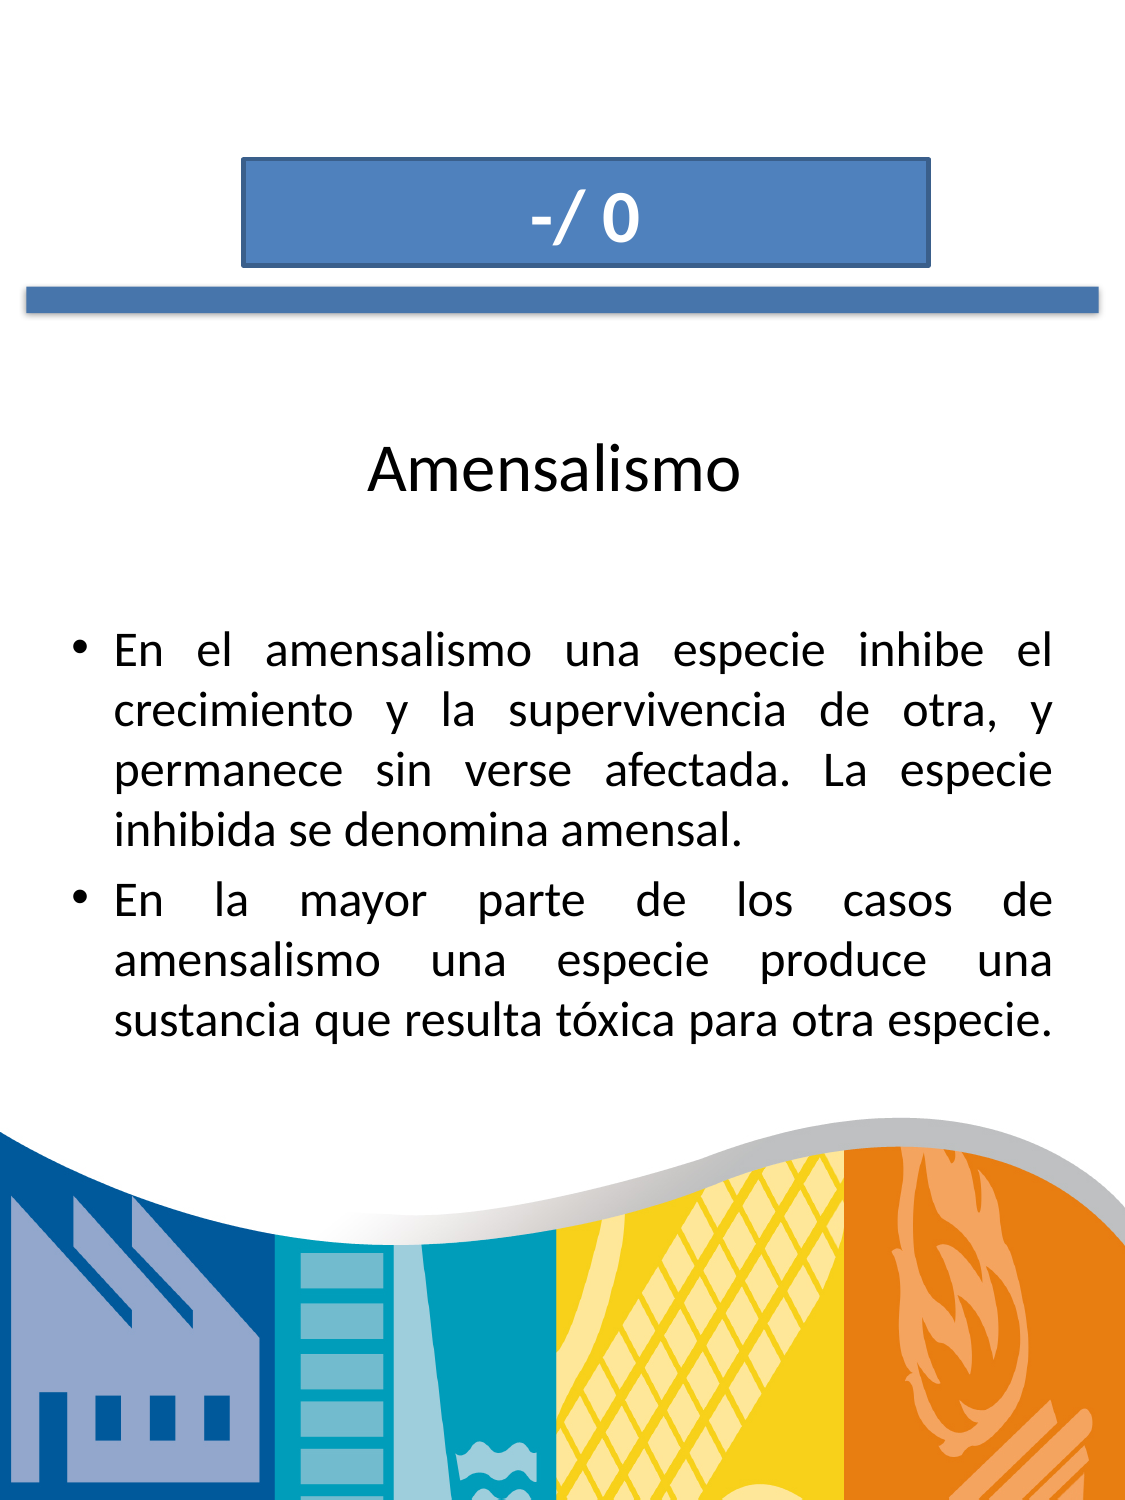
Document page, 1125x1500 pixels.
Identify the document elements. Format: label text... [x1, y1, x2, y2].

picture [0, 0, 1125, 1500]
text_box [26, 286, 1099, 314]
text_box -/ 0 [241, 157, 931, 268]
title Amensalismo [56, 423, 1069, 504]
list En el amensalismo una especie inhibe el crecimiento y la supervivencia de otra, y permanece sin verse afectada. La especie inhibida se denomina amensal. En la mayor parte de los casos de amensalismo una especie produce una sustancia que resulta tóxica para otra especie. [56, 608, 1069, 1500]
